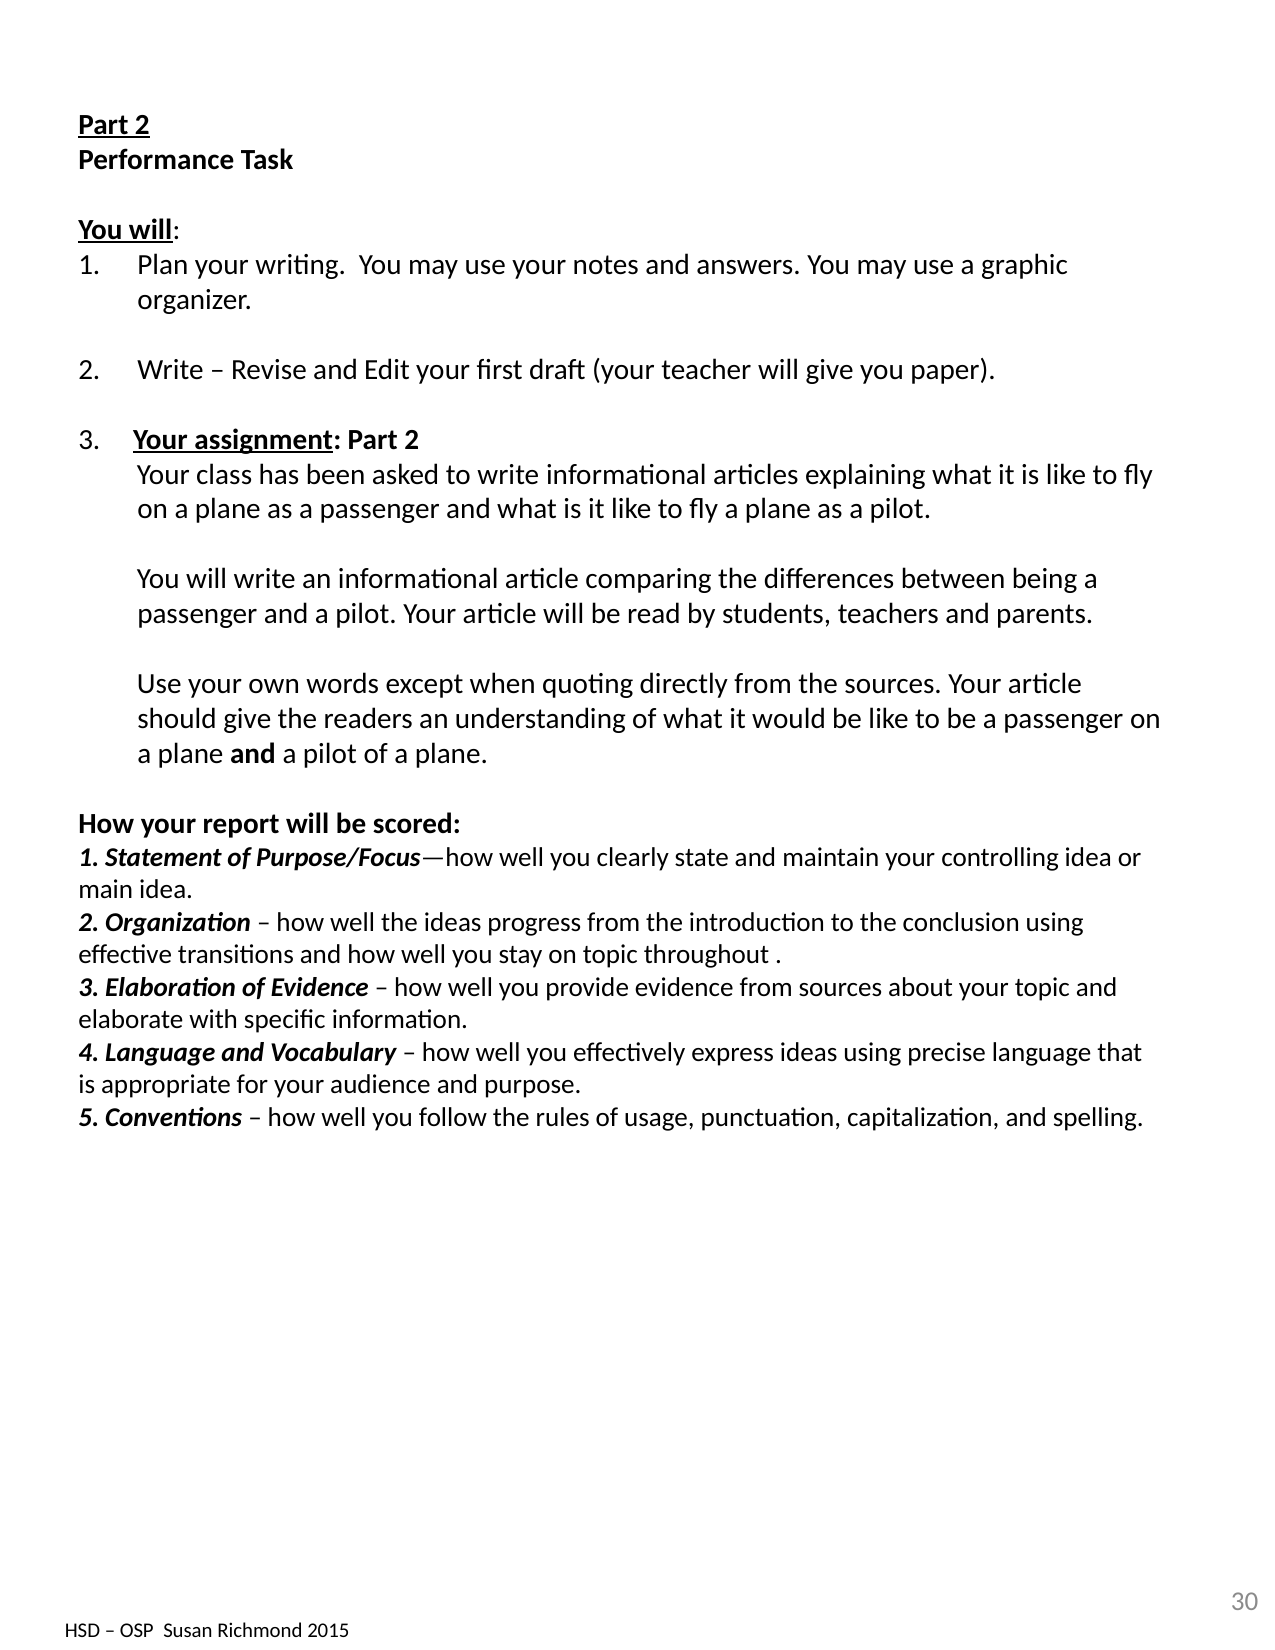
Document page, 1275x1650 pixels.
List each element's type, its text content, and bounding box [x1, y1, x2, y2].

text_box Part 2 Performance Task You will: Plan your writing. You may use your notes and answers. You may use a graphic organizer. Write – Revise and Edit your first draft (your teacher will give you paper). 3. Your assignment: Part 2 Your class has been asked to write informational articles explaining what it is like to fly on a plane as a passenger and what is it like to fly a plane as a pilot. You will write an informational article comparing the differences between being a passenger and a pilot. Your article will be read by students, teachers and parents. Use your own words except when quoting directly from the sources. Your article should give the readers an understanding of what it would be like to be a passenger on a plane and a pilot of a plane. How your report will be scored: 1. Statement of Purpose/Focus—how well you clearly state and maintain your controlling idea or main idea. 2. Organization – how well the ideas progress from the introduction to the conclusion using effective transitions and how well you stay on topic throughout . 3. Elaboration of Evidence – how well you provide evidence from sources about your topic and elaborate with specific information. 4. Language and Vocabulary – how well you effectively express ideas using precise language that is appropriate for your audience and purpose. 5. Conventions – how well you follow the rules of usage, punctuation, capitalization, and spelling. [62, 62, 1179, 1205]
slide_number 30 [1137, 1550, 1275, 1650]
